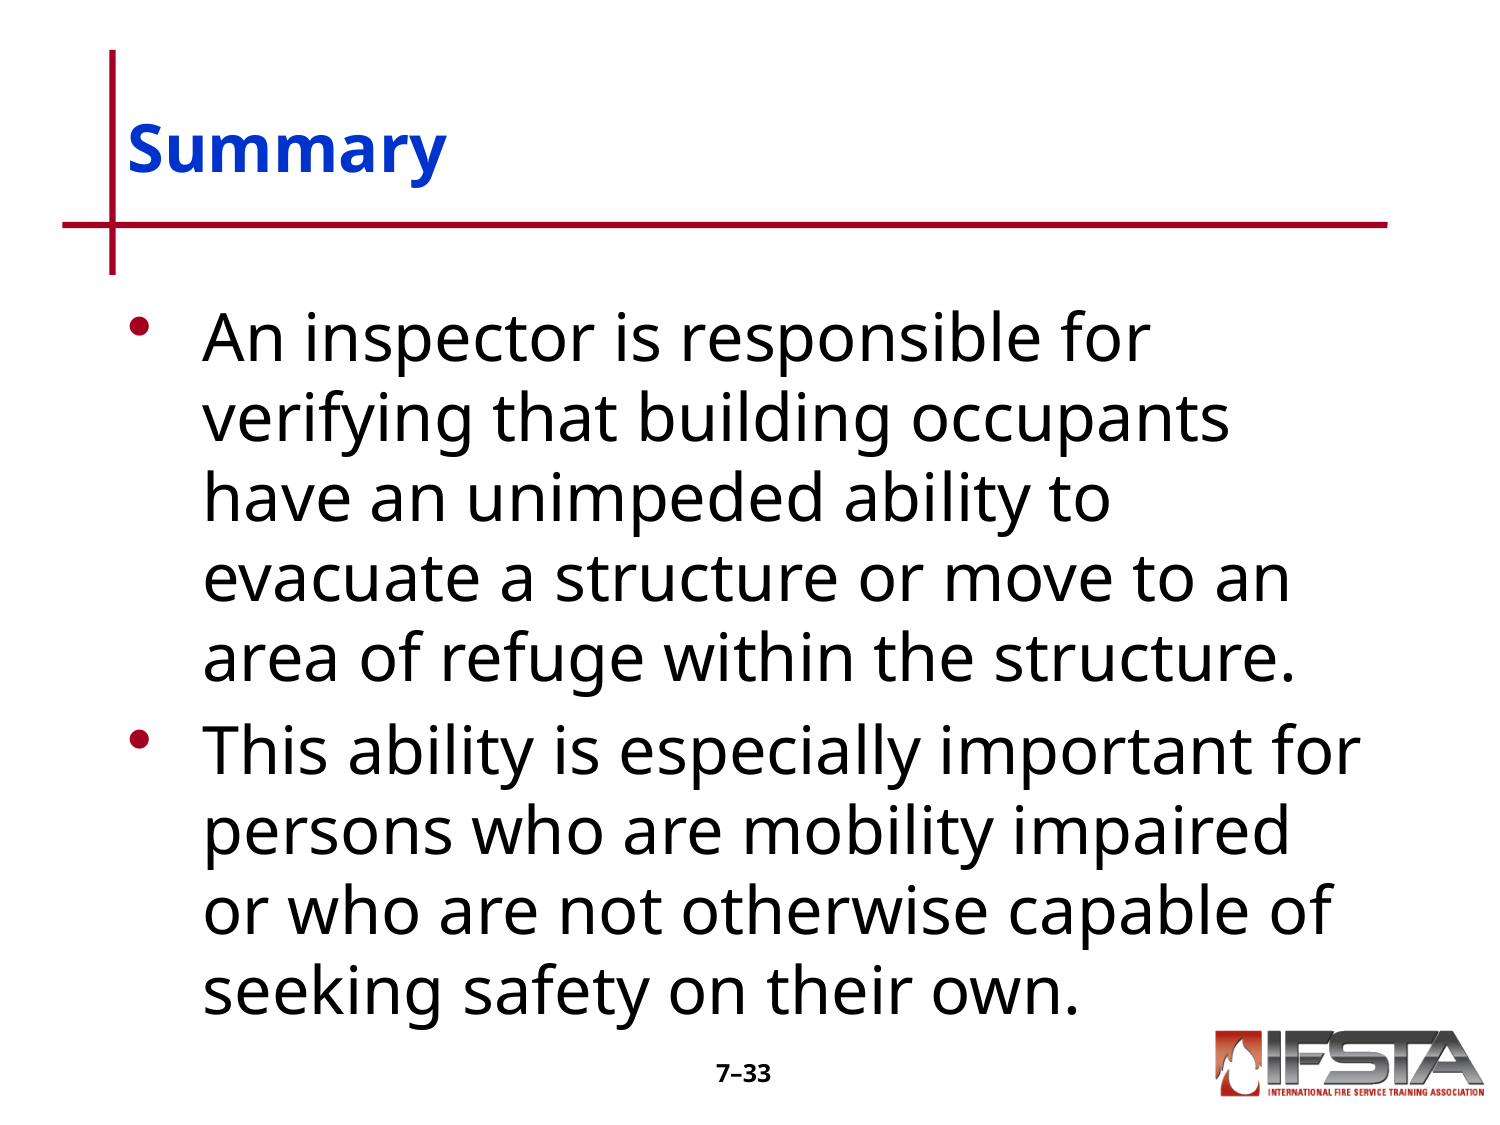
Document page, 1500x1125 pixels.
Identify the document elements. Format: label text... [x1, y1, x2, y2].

title Summary [112, 50, 1388, 225]
picture [1215, 1030, 1485, 1099]
list An inspector is responsible for verifying that building occupants have an unimpeded ability to evacuate a structure or move to an area of refuge within the structure. This ability is especially important for persons who are mobility impaired or who are not otherwise capable of seeking safety on their own. [112, 287, 1388, 1000]
slide_number 7–32 [587, 1050, 900, 1125]
